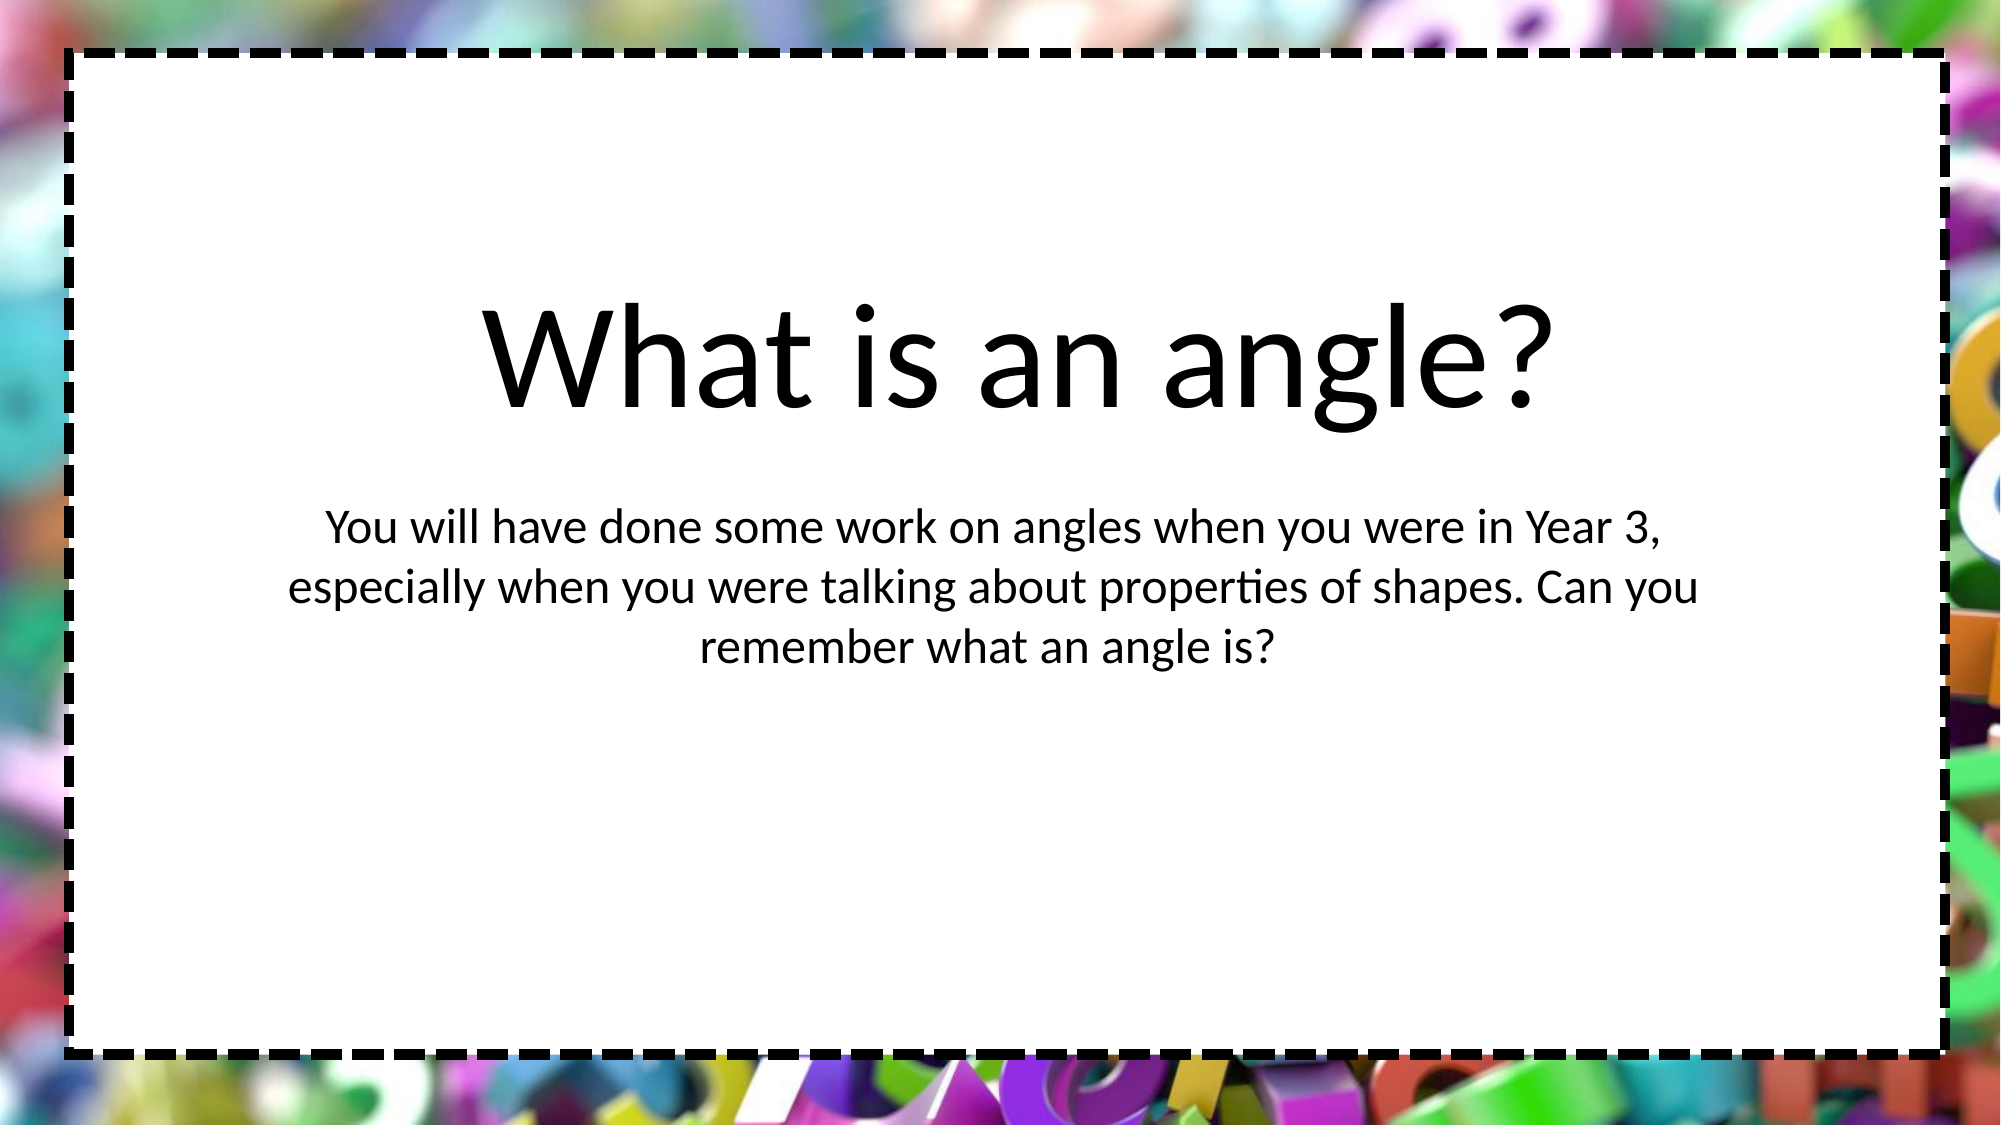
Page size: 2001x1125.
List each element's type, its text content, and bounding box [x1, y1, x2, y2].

text_box [68, 52, 1946, 1056]
text_box What is an angle? [467, 250, 1803, 581]
text_box You will have done some work on angles when you were in Year 3, especially when you were talking about properties of shapes. Can you remember what an angle is? [209, 486, 1779, 816]
picture [0, 0, 2001, 1125]
